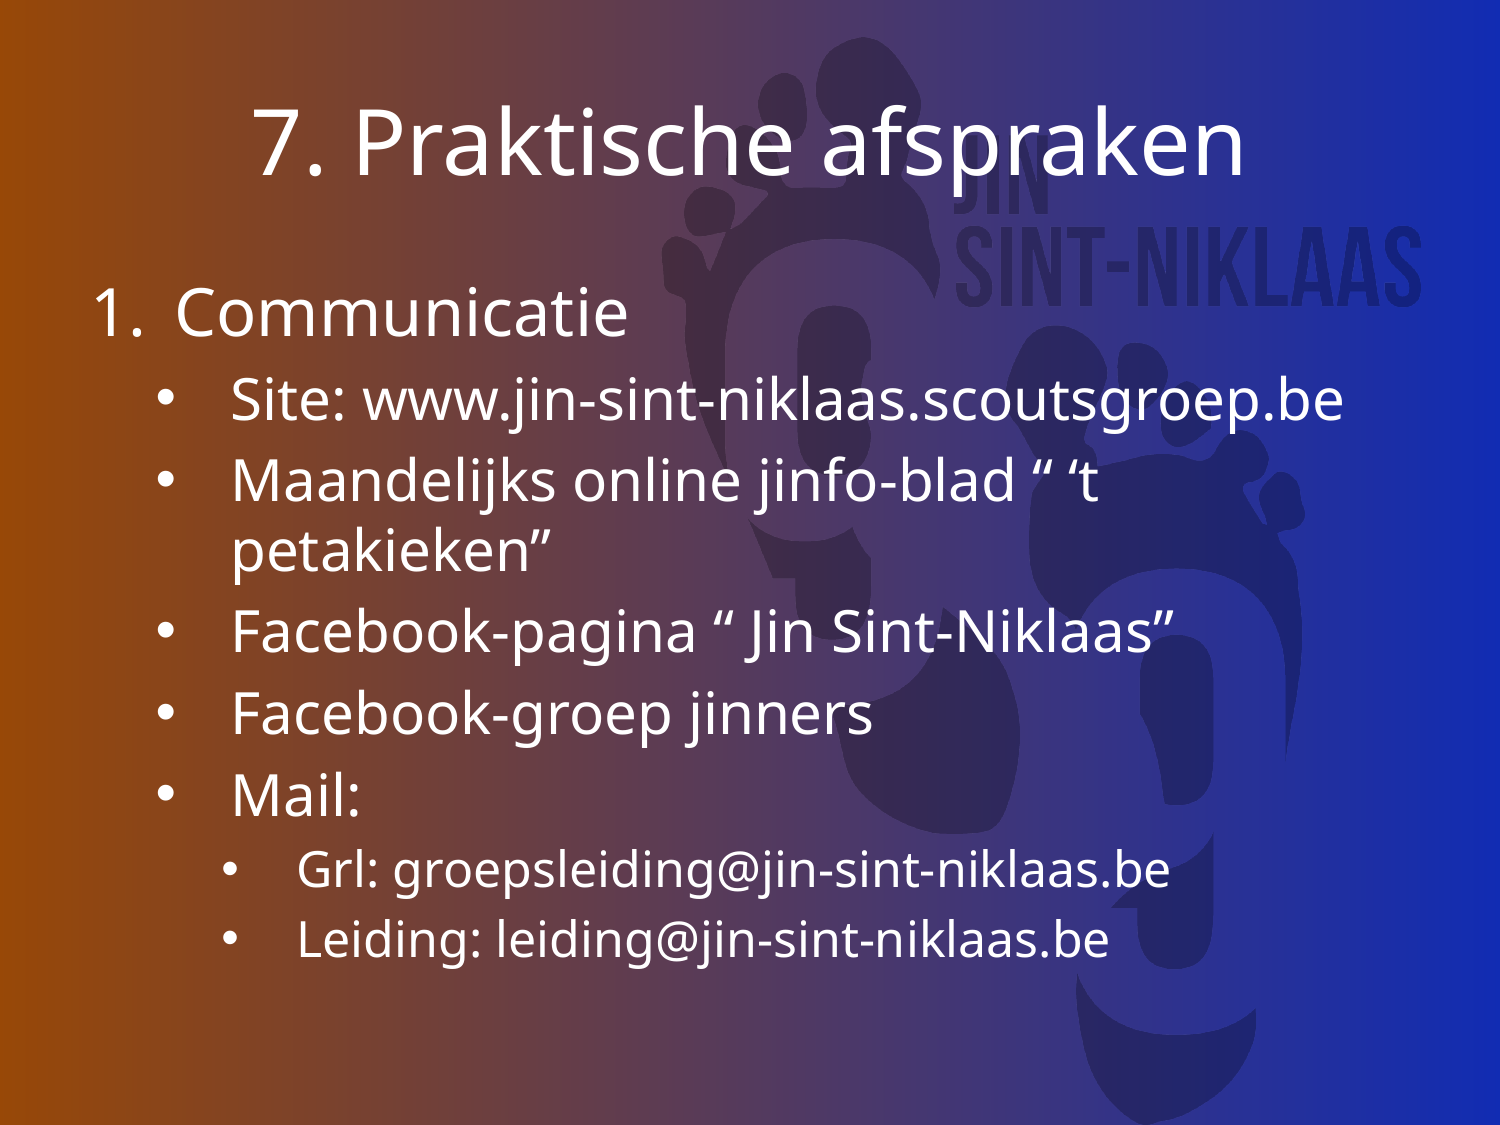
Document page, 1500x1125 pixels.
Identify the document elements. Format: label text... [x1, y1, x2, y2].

picture [543, 0, 1458, 1125]
title 7. Praktische afspraken [75, 45, 538, 233]
list Communicatie Site: www.jin-sint-niklaas.scoutsgroep.be Maandelijks online jinfo-blad “ ‘t petakieken” Facebook-pagina “ Jin Sint-Niklaas” Facebook-groep jinners Mail: Grl: groepsleiding@jin-sint-niklaas.be Leiding: leiding@jin-sint-niklaas.be [75, 262, 538, 1005]
